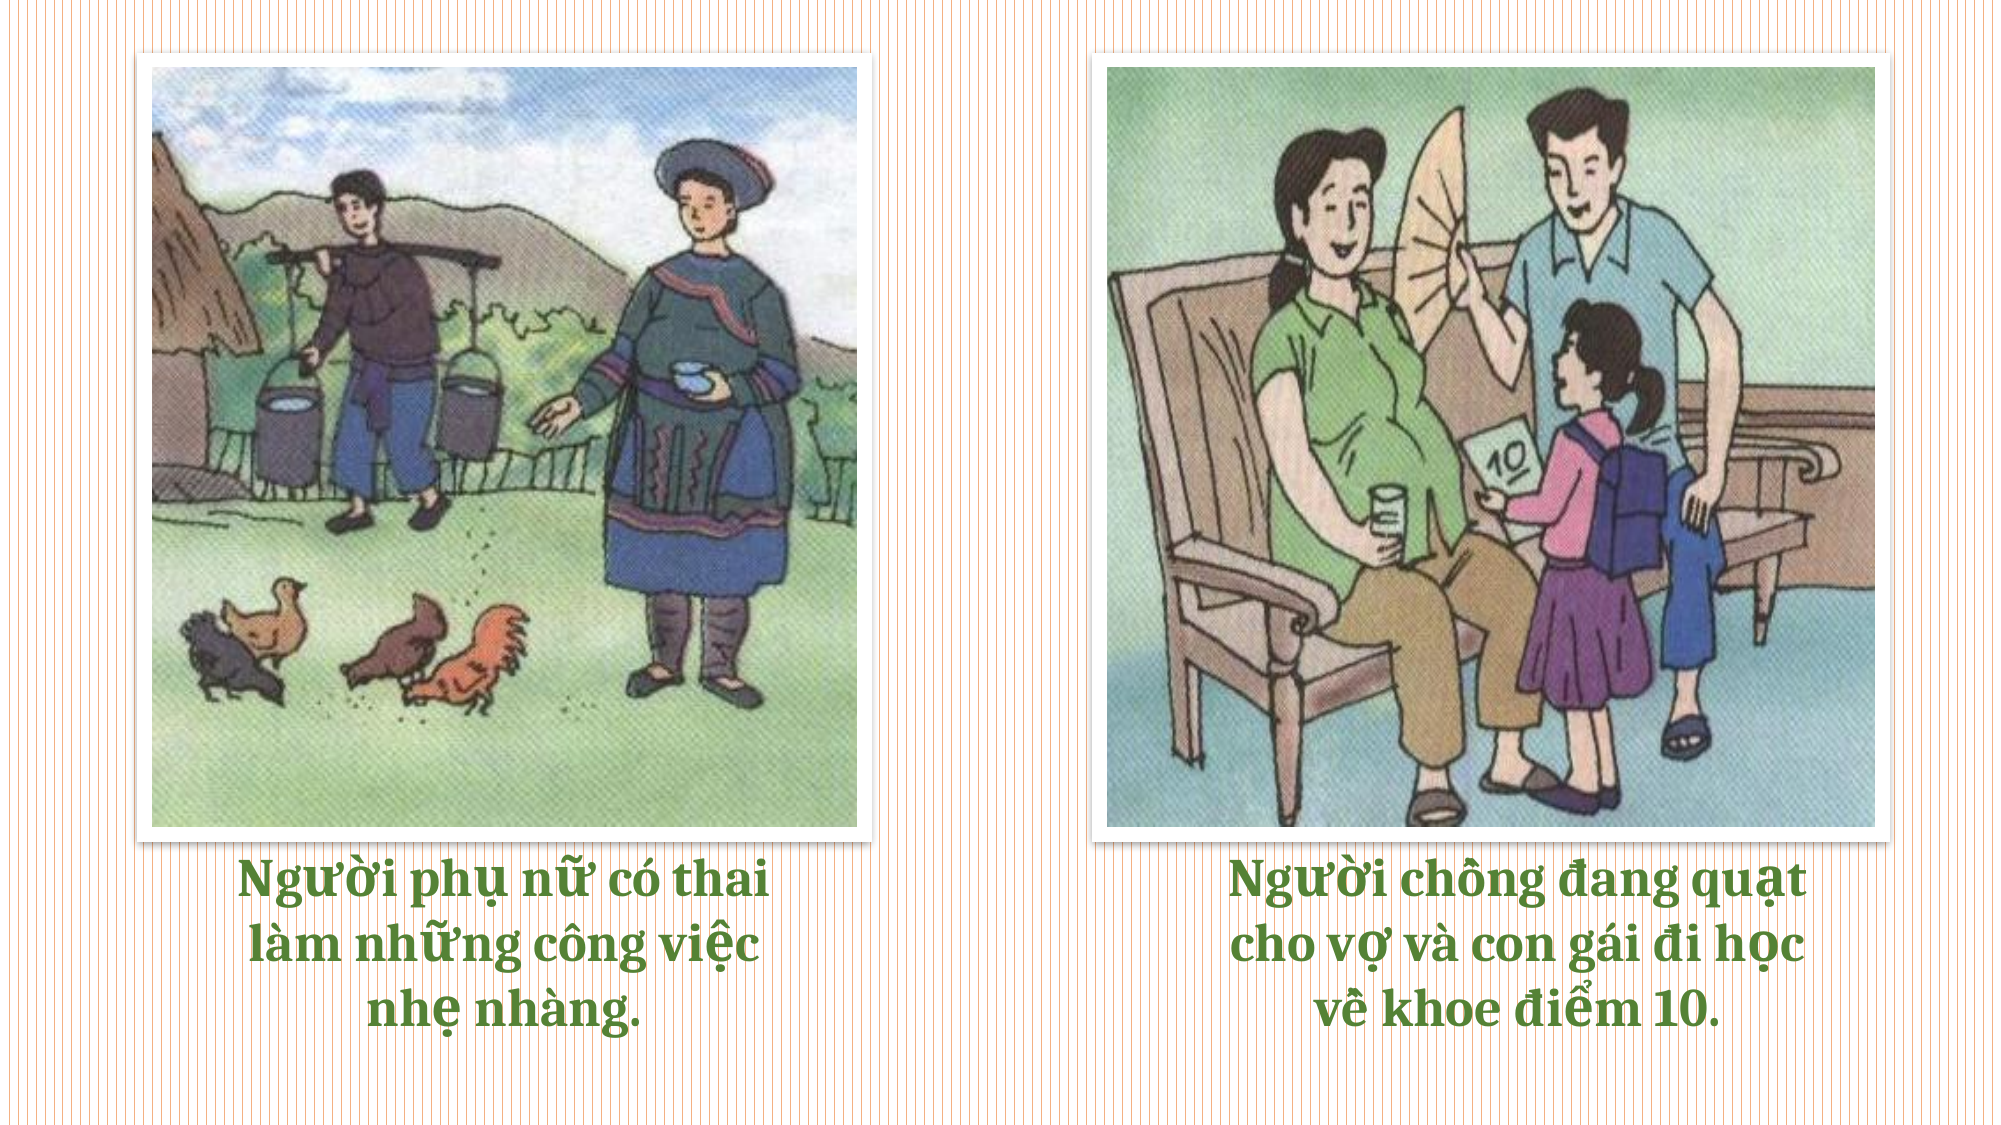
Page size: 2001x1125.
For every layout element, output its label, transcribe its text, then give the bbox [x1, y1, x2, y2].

picture [1106, 67, 1875, 827]
picture [151, 67, 858, 827]
text_box Người chồng đang quạt cho vợ và con gái đi học về khoe điểm 10. [1203, 834, 1833, 1045]
text_box Người phụ nữ có thai làm những công việc nhẹ nhàng. [195, 834, 814, 1045]
